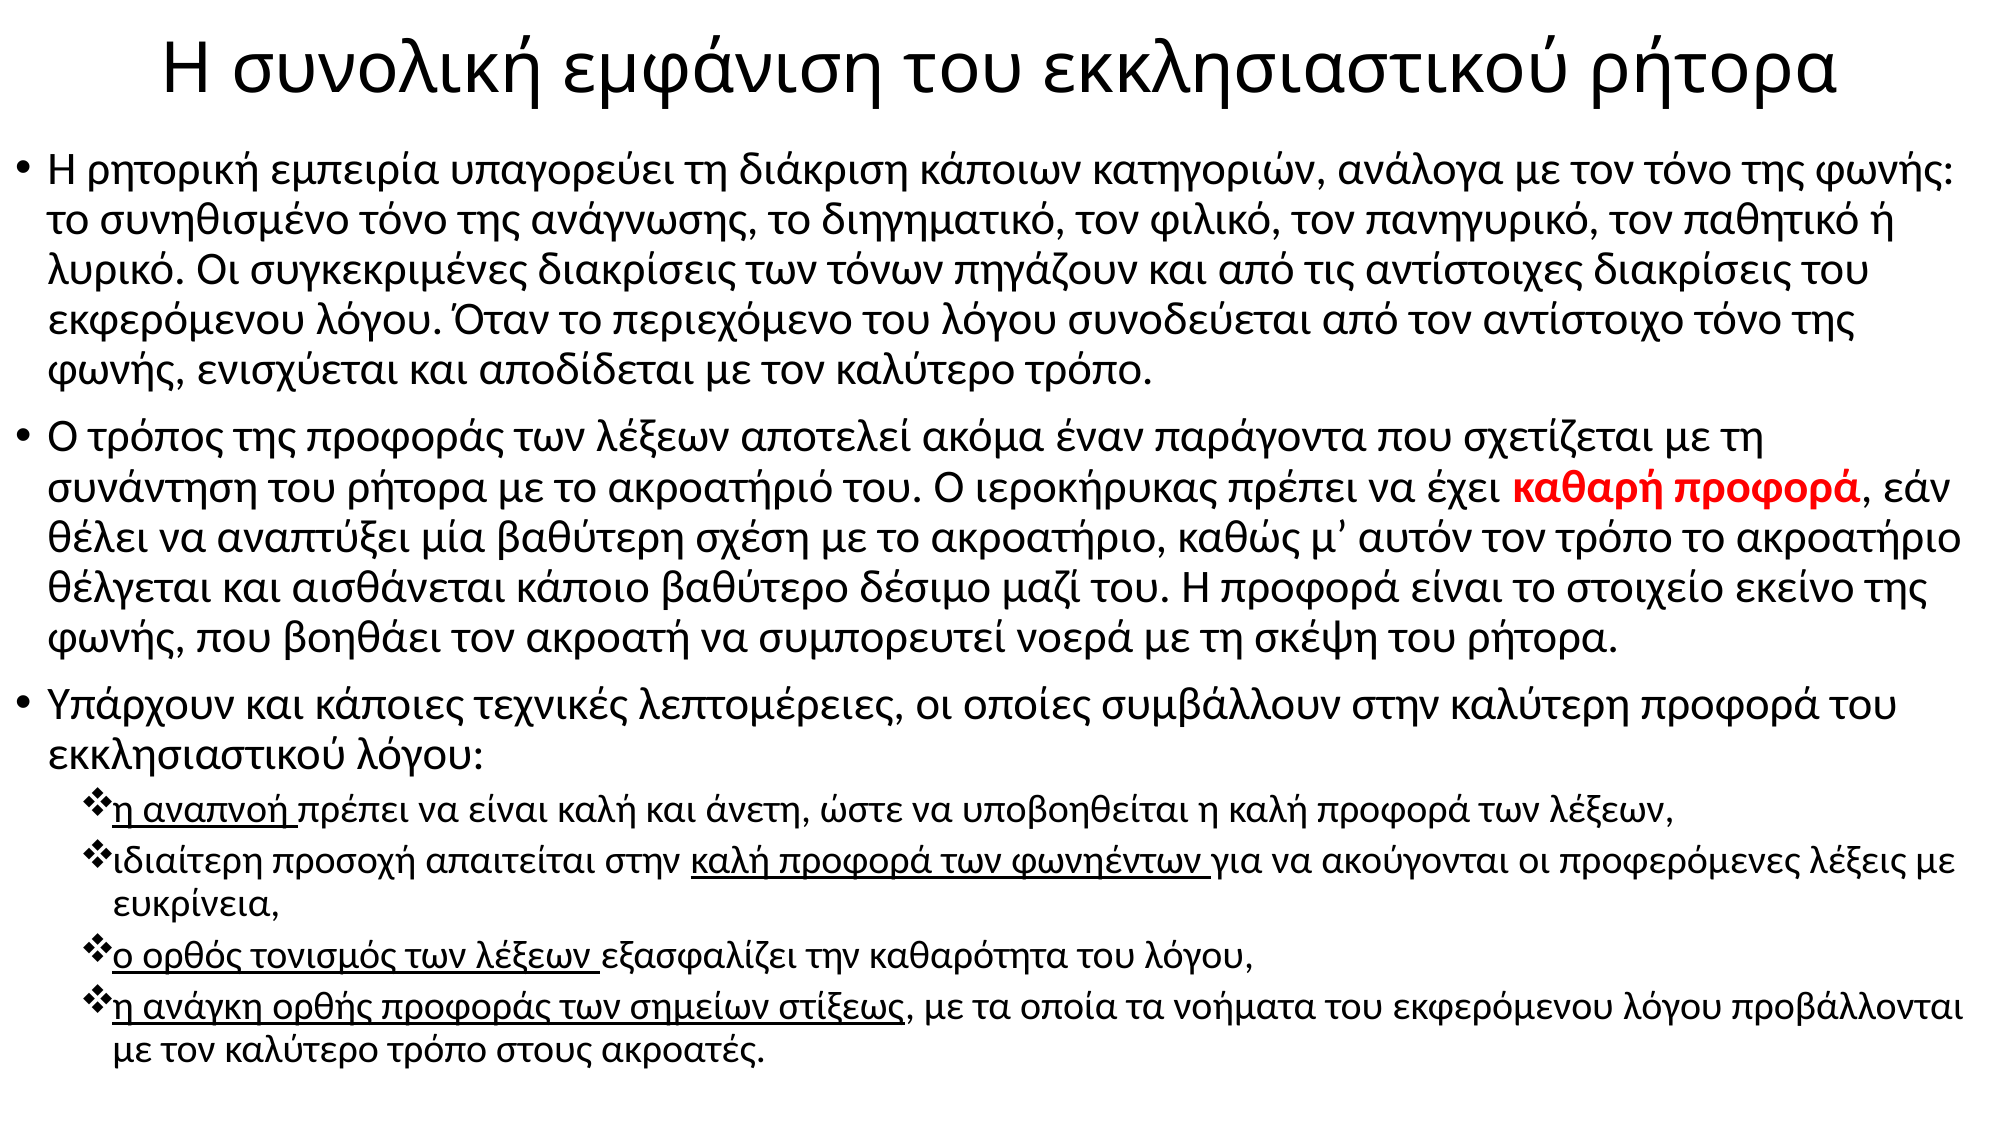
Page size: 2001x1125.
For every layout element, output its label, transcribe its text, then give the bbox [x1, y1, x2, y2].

list Η ρητορική εμπειρία υπαγορεύει τη διάκριση κάποιων κατηγοριών, ανάλογα με τον τόνο της φωνής: το συνηθισμένο τόνο της ανάγνωσης, το διηγηματικό, τον φιλικό, τον πανηγυρικό, τον παθητικό ή λυρικό. Οι συγκεκριμένες διακρίσεις των τόνων πηγάζουν και από τις αντίστοιχες διακρίσεις του εκφερόμενου λόγου. Όταν το περιεχόμενο του λόγου συνοδεύεται από τον αντίστοιχο τόνο της φωνής, ενισχύεται και αποδίδεται με τον καλύτερο τρόπο. Ο τρόπος της προφοράς των λέξεων αποτελεί ακόμα έναν παράγοντα που σχετίζεται με τη συνάντηση του ρήτορα με το ακροατήριό του. Ο ιεροκήρυκας πρέπει να έχει καθαρή προφορά, εάν θέλει να αναπτύξει μία βαθύτερη σχέση με το ακροατήριο, καθώς μ’ αυτόν τον τρόπο το ακροατήριο θέλγεται και αισθάνεται κάποιο βαθύτερο δέσιμο μαζί του. Η προφορά είναι το στοιχείο εκείνο της φωνής, που βοηθάει τον ακροατή να συμπορευτεί νοερά με τη σκέψη του ρήτορα. Υπάρχουν και κάποιες τεχνικές λεπτομέρειες, οι οποίες συμβάλλουν στην καλύτερη προφορά του εκκλησιαστικού λόγου: η αναπνοή πρέπει να είναι καλή και άνετη, ώστε να υποβοηθείται η καλή προφορά των λέξεων, ιδιαίτερη προσοχή απαιτείται στην καλή προφορά των φωνηέντων για να ακούγονται οι προφερόμενες λέξεις με ευκρίνεια, ο ορθός τονισμός των λέξεων εξασφαλίζει την καθαρότητα του λόγου, η ανάγκη ορθής προφοράς των σημείων στίξεως, με τα οποία τα νοήματα του εκφερόμενου λόγου προβάλλονται με τον καλύτερο τρόπο στους ακροατές. [0, 136, 2000, 1122]
title Η συνολική εμφάνιση του εκκλησιαστικού ρήτορα [0, 3, 2000, 136]
